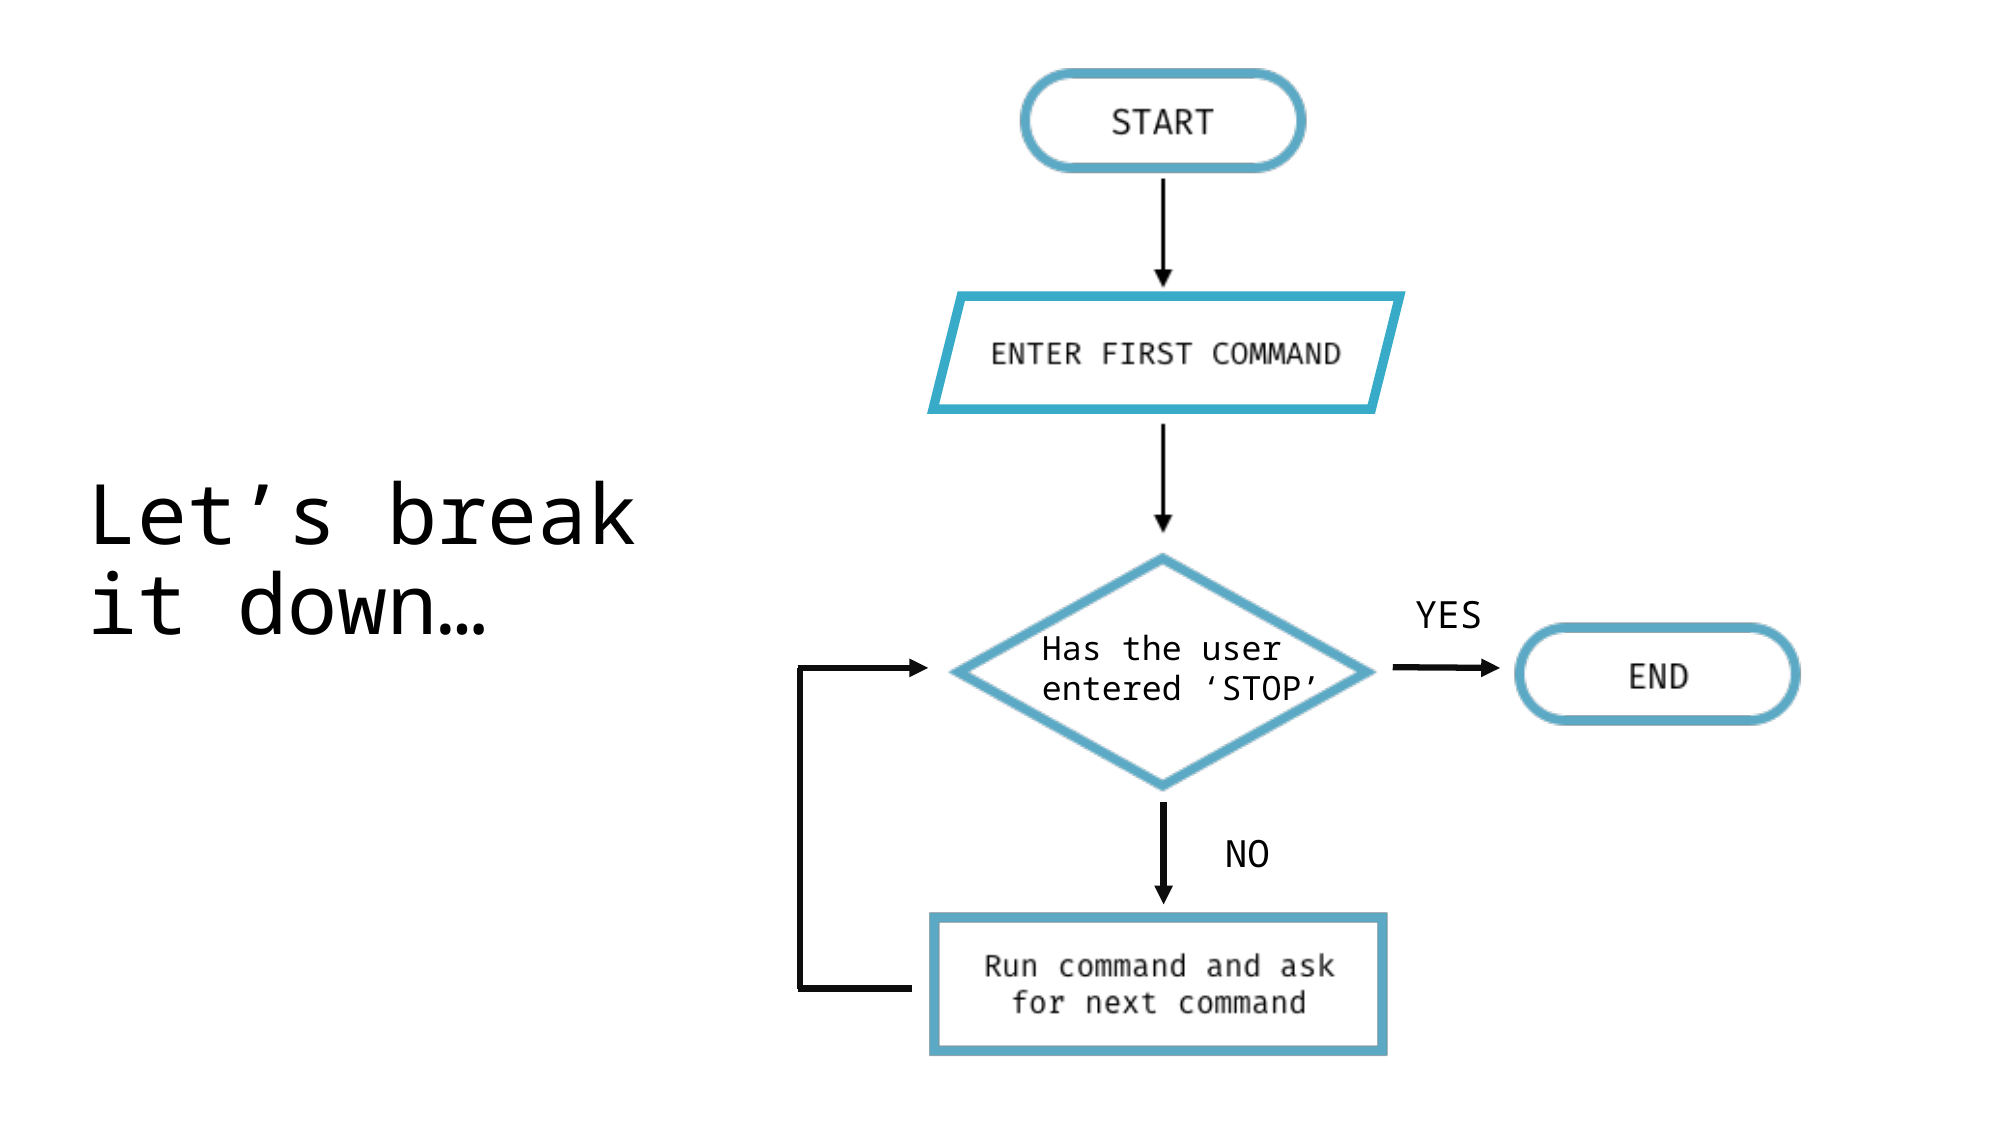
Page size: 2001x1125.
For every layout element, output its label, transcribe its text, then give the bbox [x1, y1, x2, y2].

title Let’s break it down… [72, 67, 668, 1058]
picture [928, 67, 1803, 1058]
